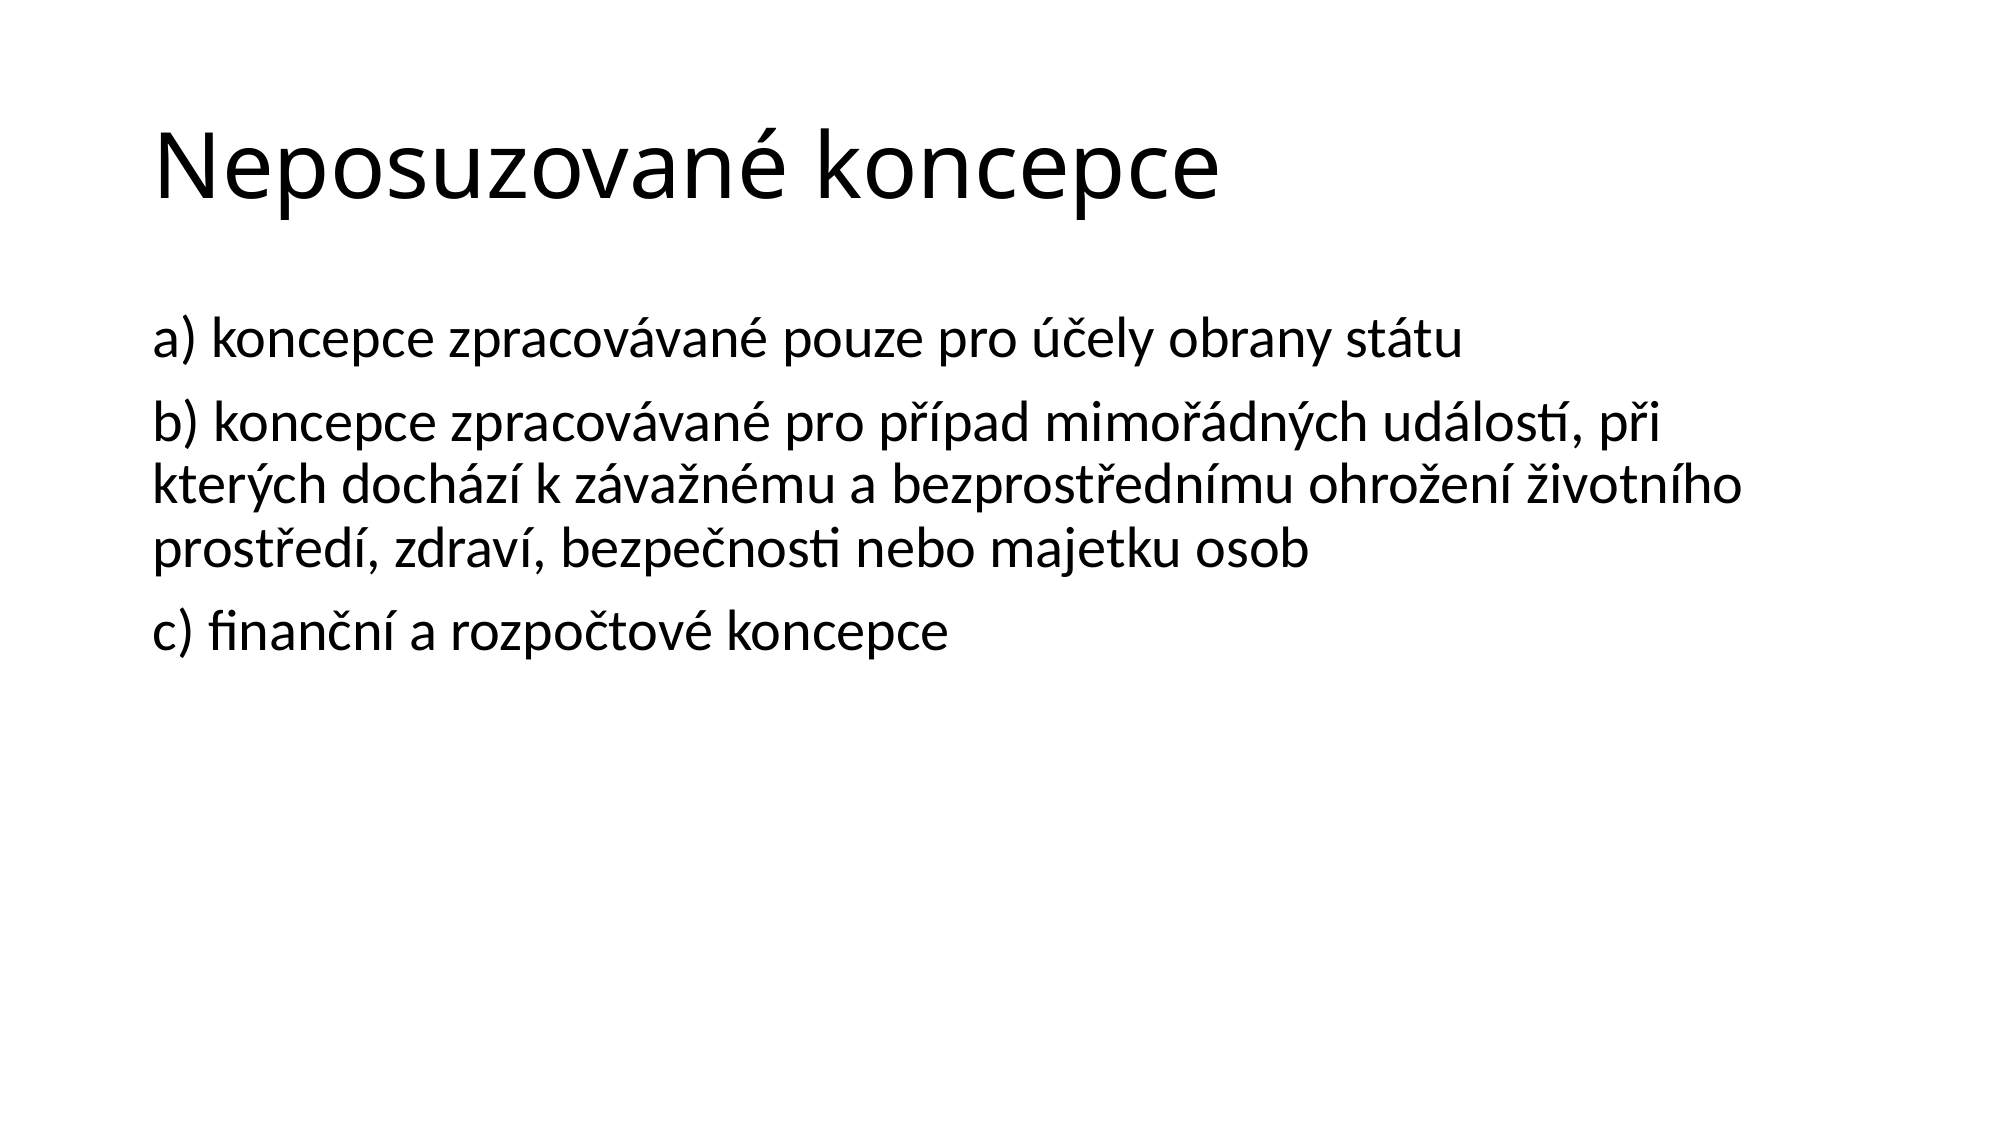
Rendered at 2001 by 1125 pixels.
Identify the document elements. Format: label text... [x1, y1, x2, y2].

title Neposuzované koncepce [137, 59, 1863, 278]
list a) koncepce zpracovávané pouze pro účely obrany státu b) koncepce zpracovávané pro případ mimořádných událostí, při kterých dochází k závažnému a bezprostřednímu ohrožení životního prostředí, zdraví, bezpečnosti nebo majetku osob c) finanční a rozpočtové koncepce [137, 299, 1863, 1014]
